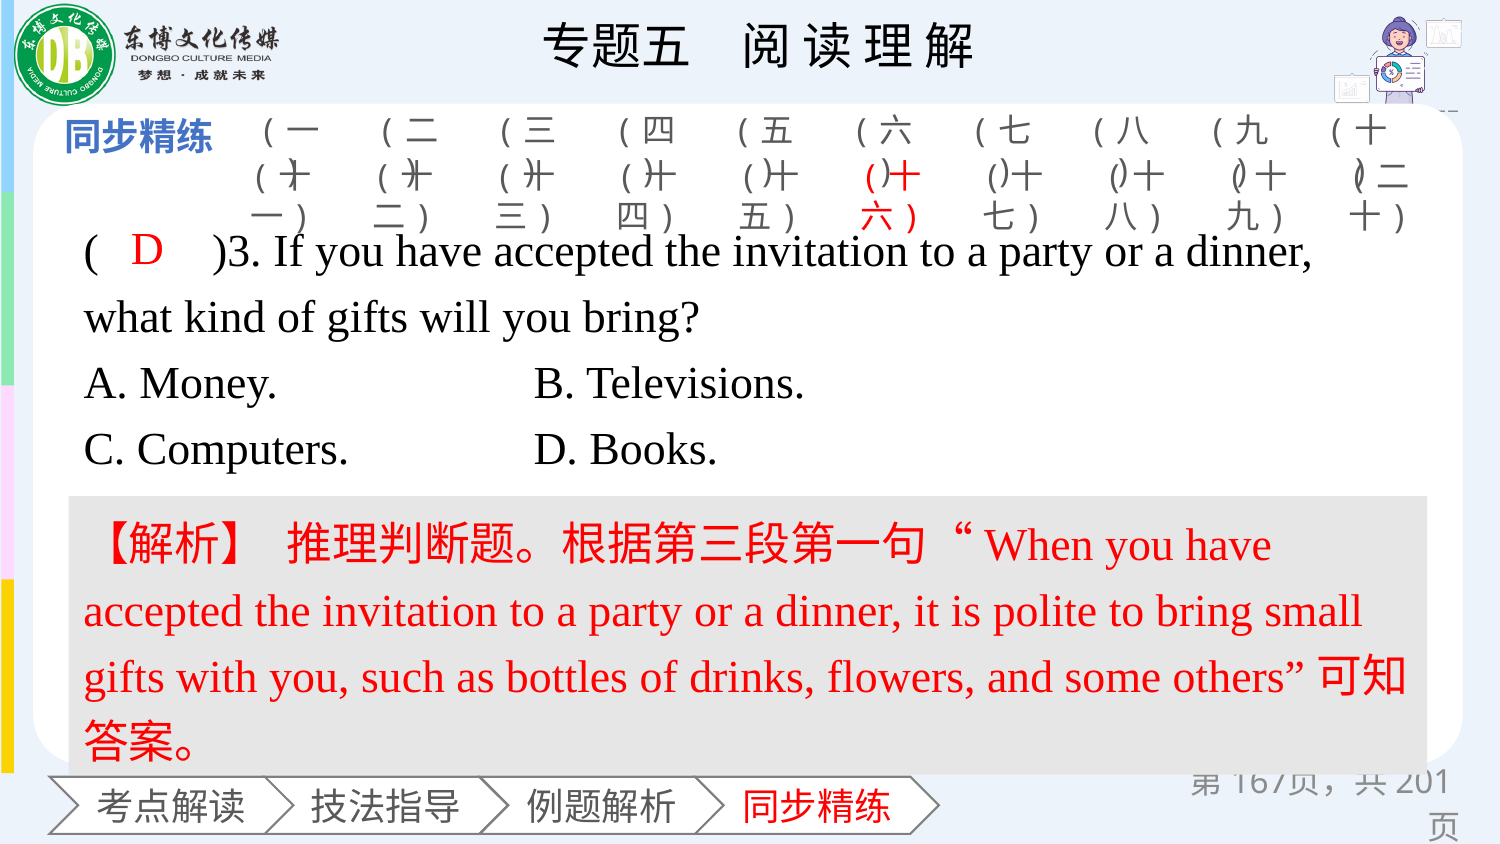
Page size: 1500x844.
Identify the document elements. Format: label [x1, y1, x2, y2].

picture [14, 3, 280, 106]
picture [1312, 0, 1487, 131]
slide_number [1171, 780, 1476, 826]
text_box [68, 101, 1439, 482]
text_box [68, 496, 1428, 775]
